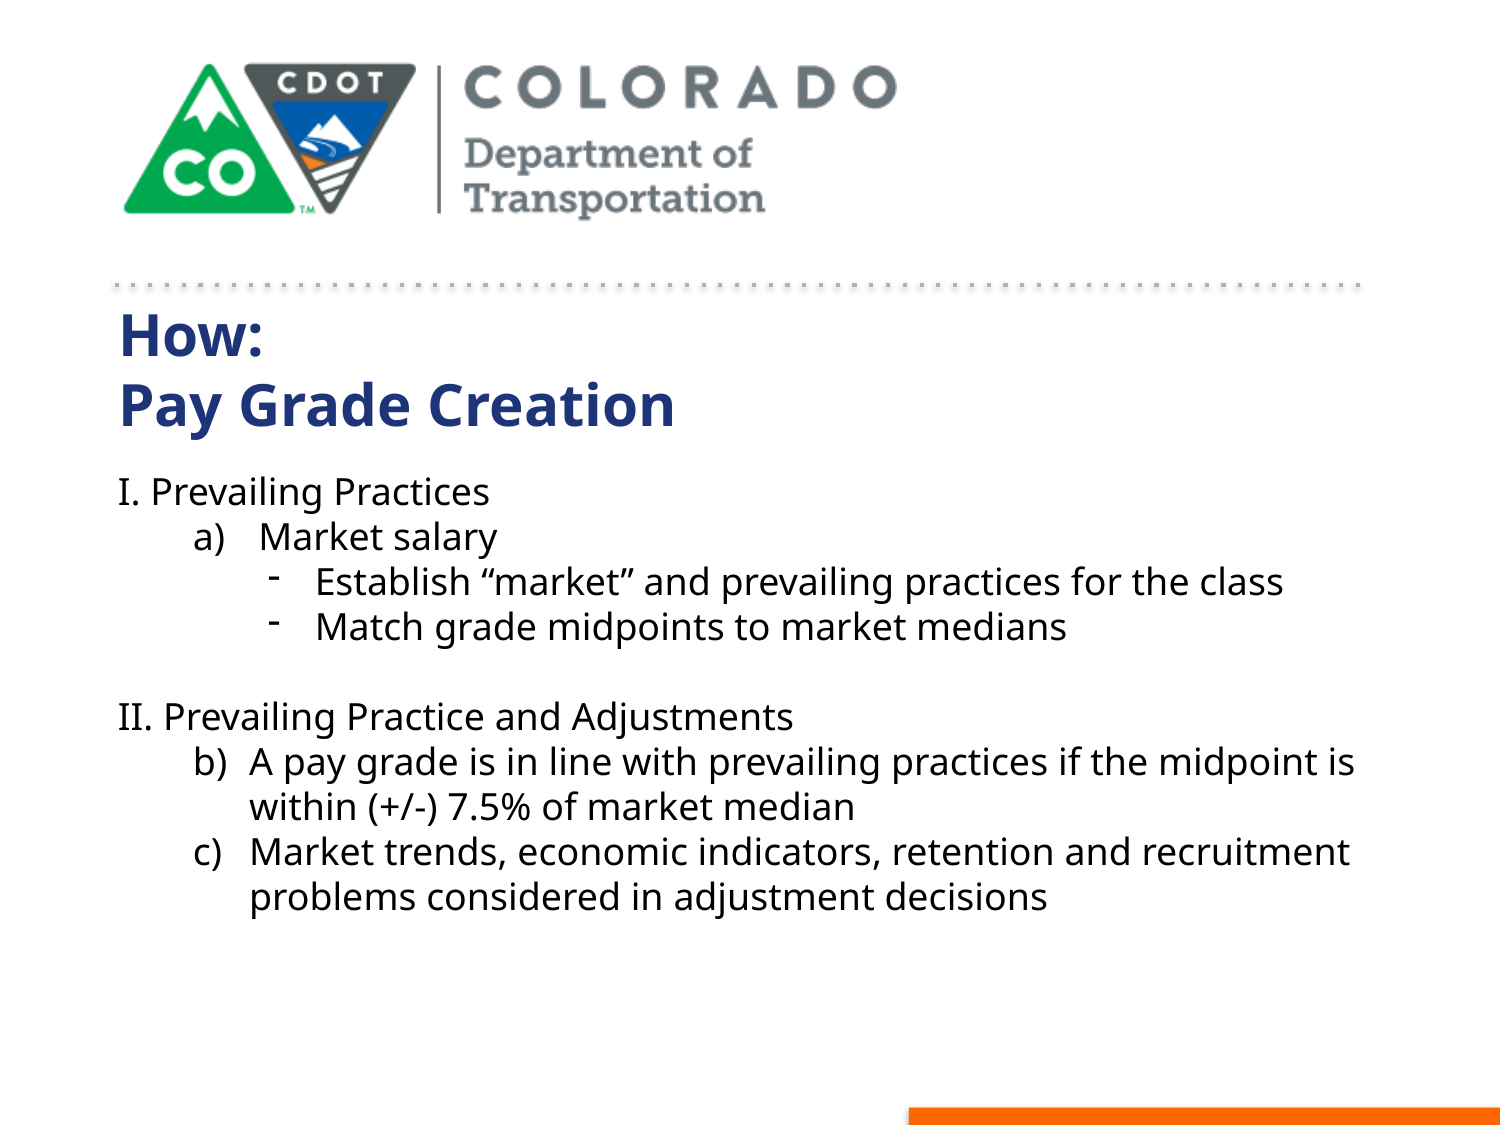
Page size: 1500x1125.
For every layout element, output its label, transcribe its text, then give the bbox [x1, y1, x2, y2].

picture [74, 26, 935, 260]
title How: Pay Grade Creation [103, 295, 1279, 415]
text_box I. Prevailing Practices Market salary Establish “market” and prevailing practices for the class Match grade midpoints to market medians II. Prevailing Practice and Adjustments A pay grade is in line with prevailing practices if the midpoint is within (+/-) 7.5% of market median Market trends, economic indicators, retention and recruitment problems considered in adjustment decisions [103, 415, 1421, 971]
text_box [908, 1107, 1500, 1125]
